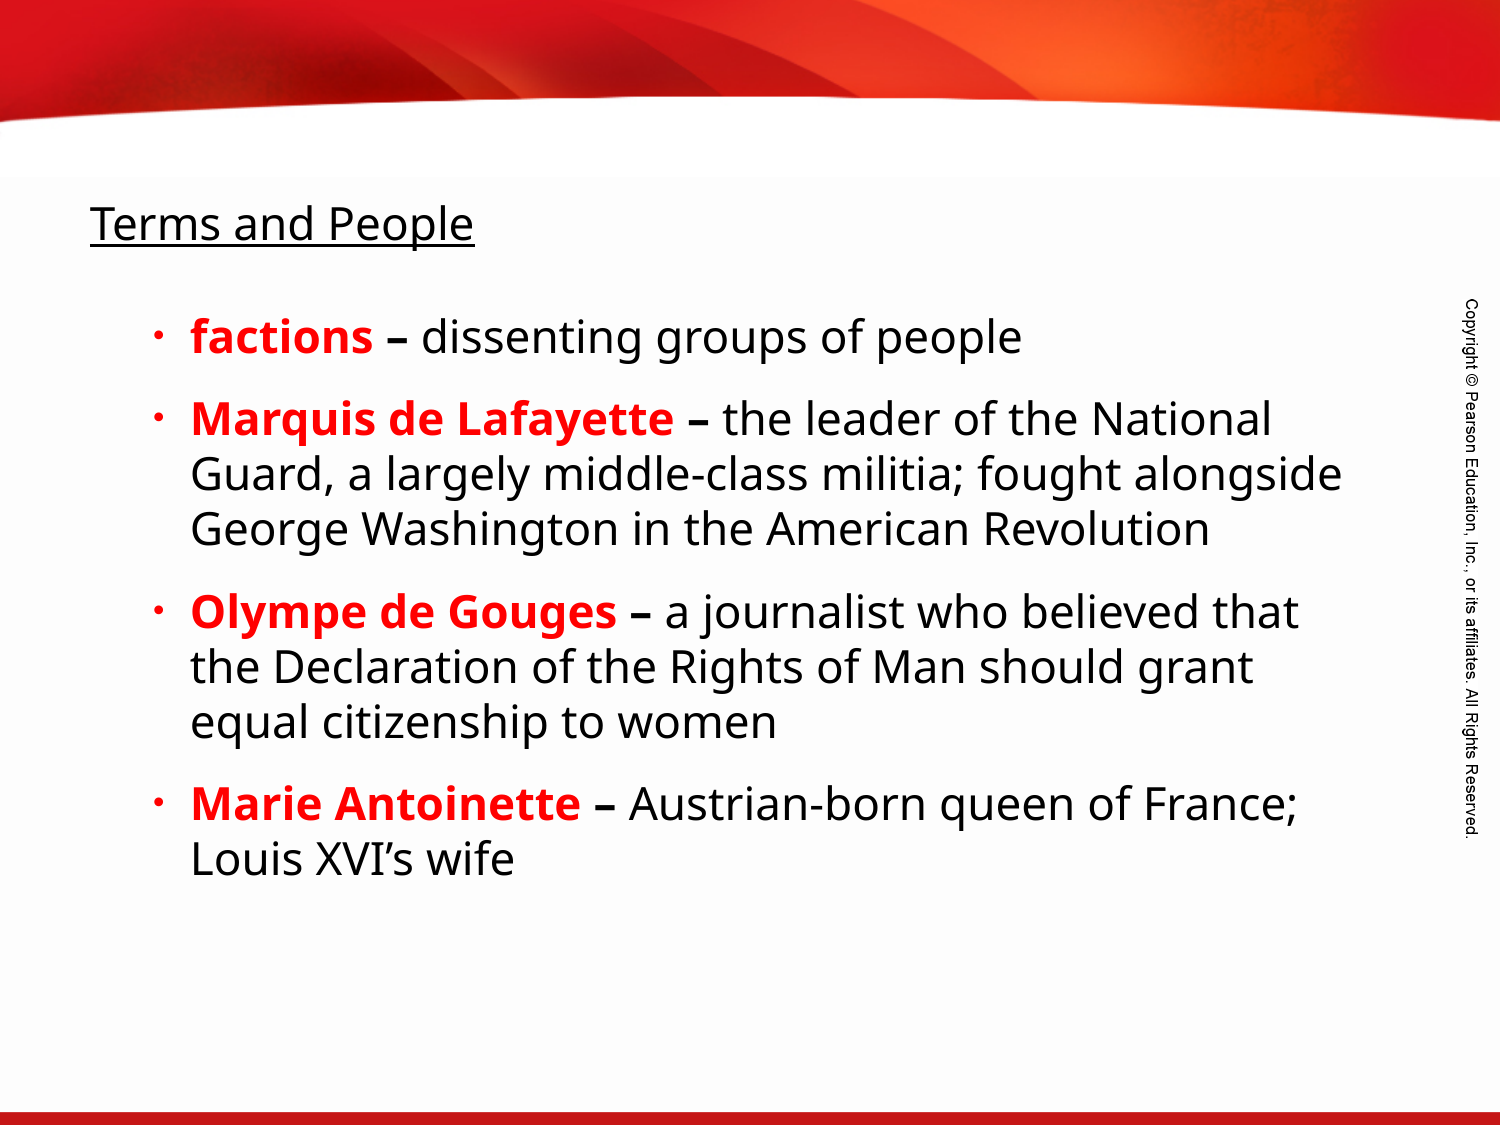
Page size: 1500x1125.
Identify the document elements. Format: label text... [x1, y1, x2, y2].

picture [1462, 299, 1478, 838]
text_box Terms and People [74, 187, 1425, 288]
picture [0, 0, 1500, 177]
list factions – dissenting groups of people Marquis de Lafayette – the leader of the National Guard, a largely middle-class militia; fought alongside George Washington in the American Revolution Olympe de Gouges – a journalist who believed that the Declaration of the Rights of Man should grant equal citizenship to women Marie Antoinette – Austrian-born queen of France; Louis XVI’s wife [137, 299, 1363, 1006]
